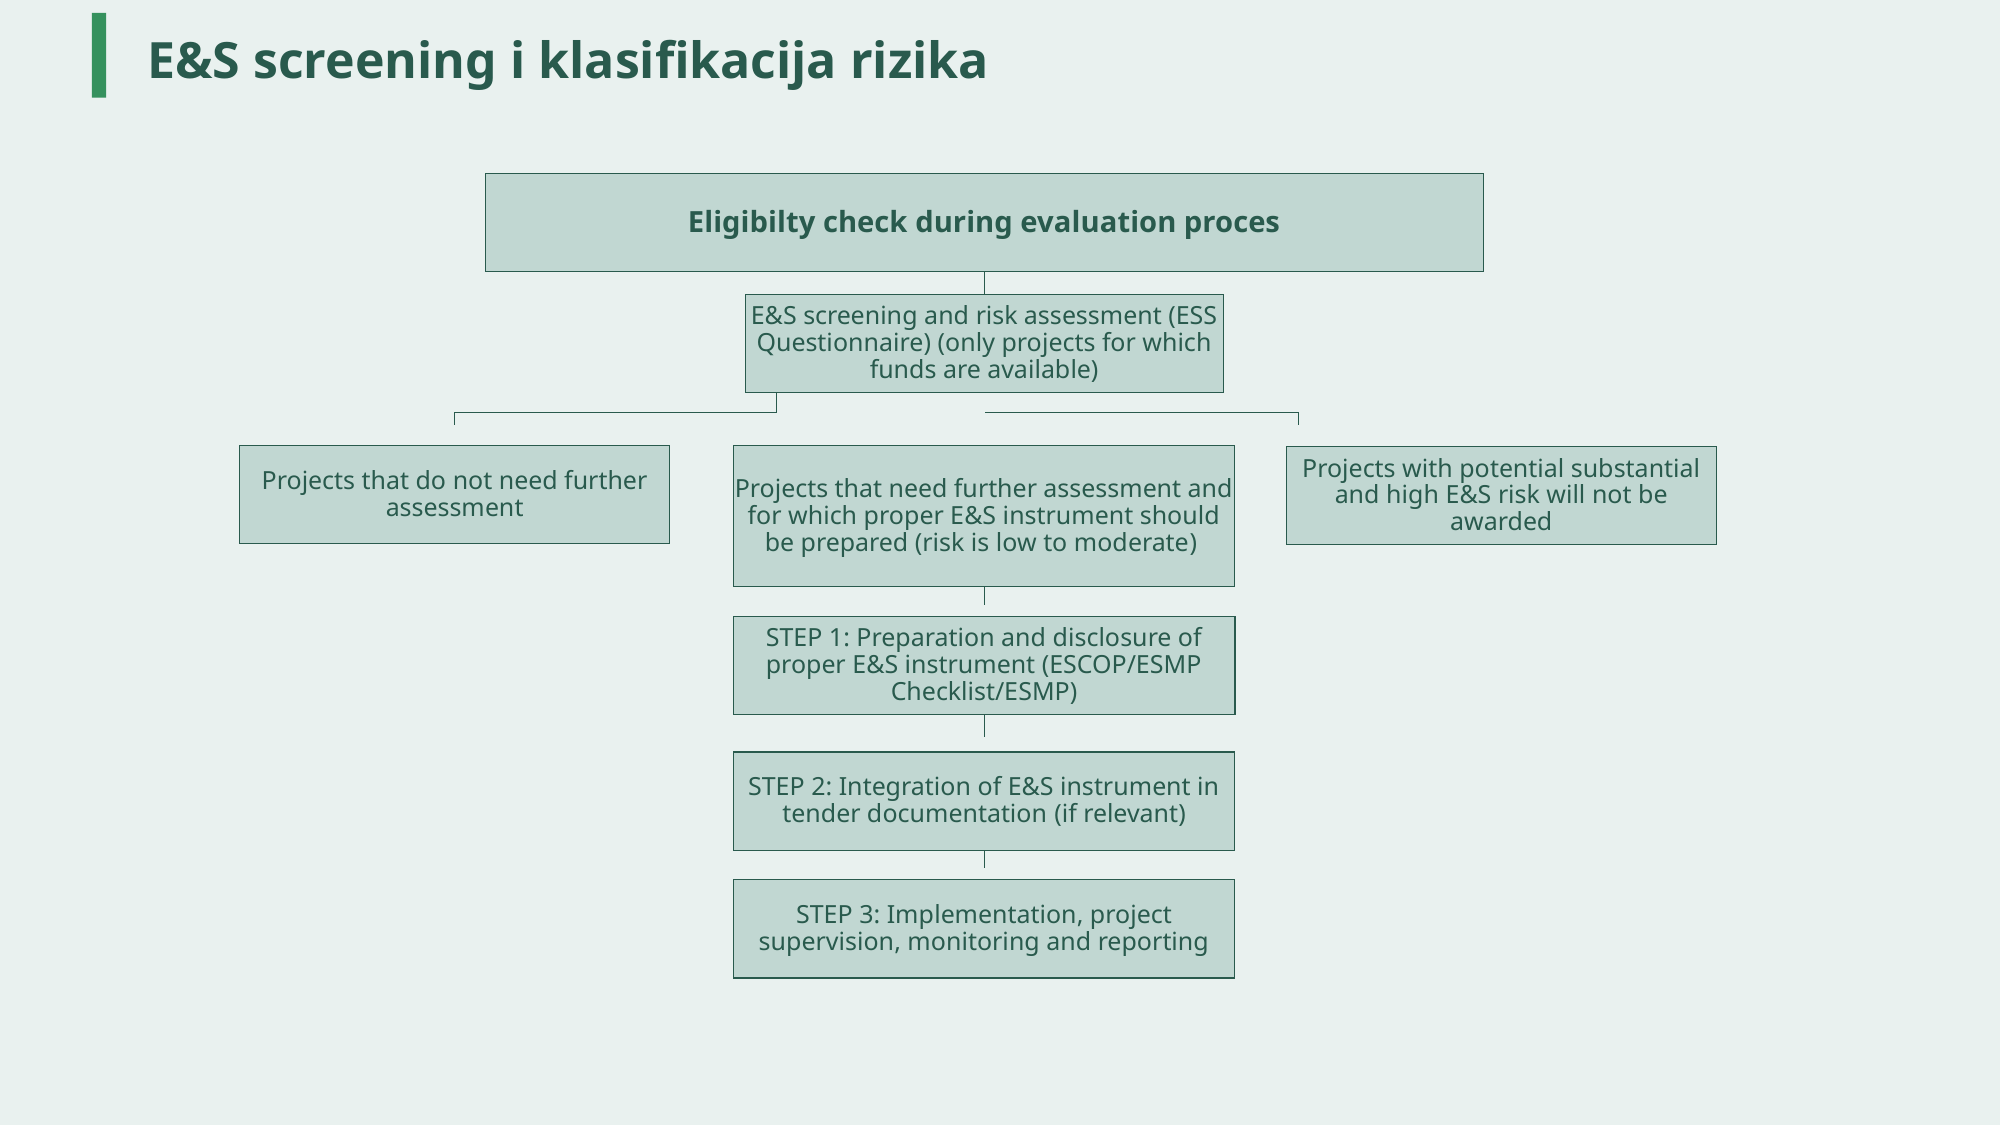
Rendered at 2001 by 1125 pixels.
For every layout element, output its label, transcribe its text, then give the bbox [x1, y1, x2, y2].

text_box [90, 11, 108, 99]
title E&S screening i klasifikacija rizika [132, 26, 1739, 98]
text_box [152, 153, 1817, 1048]
